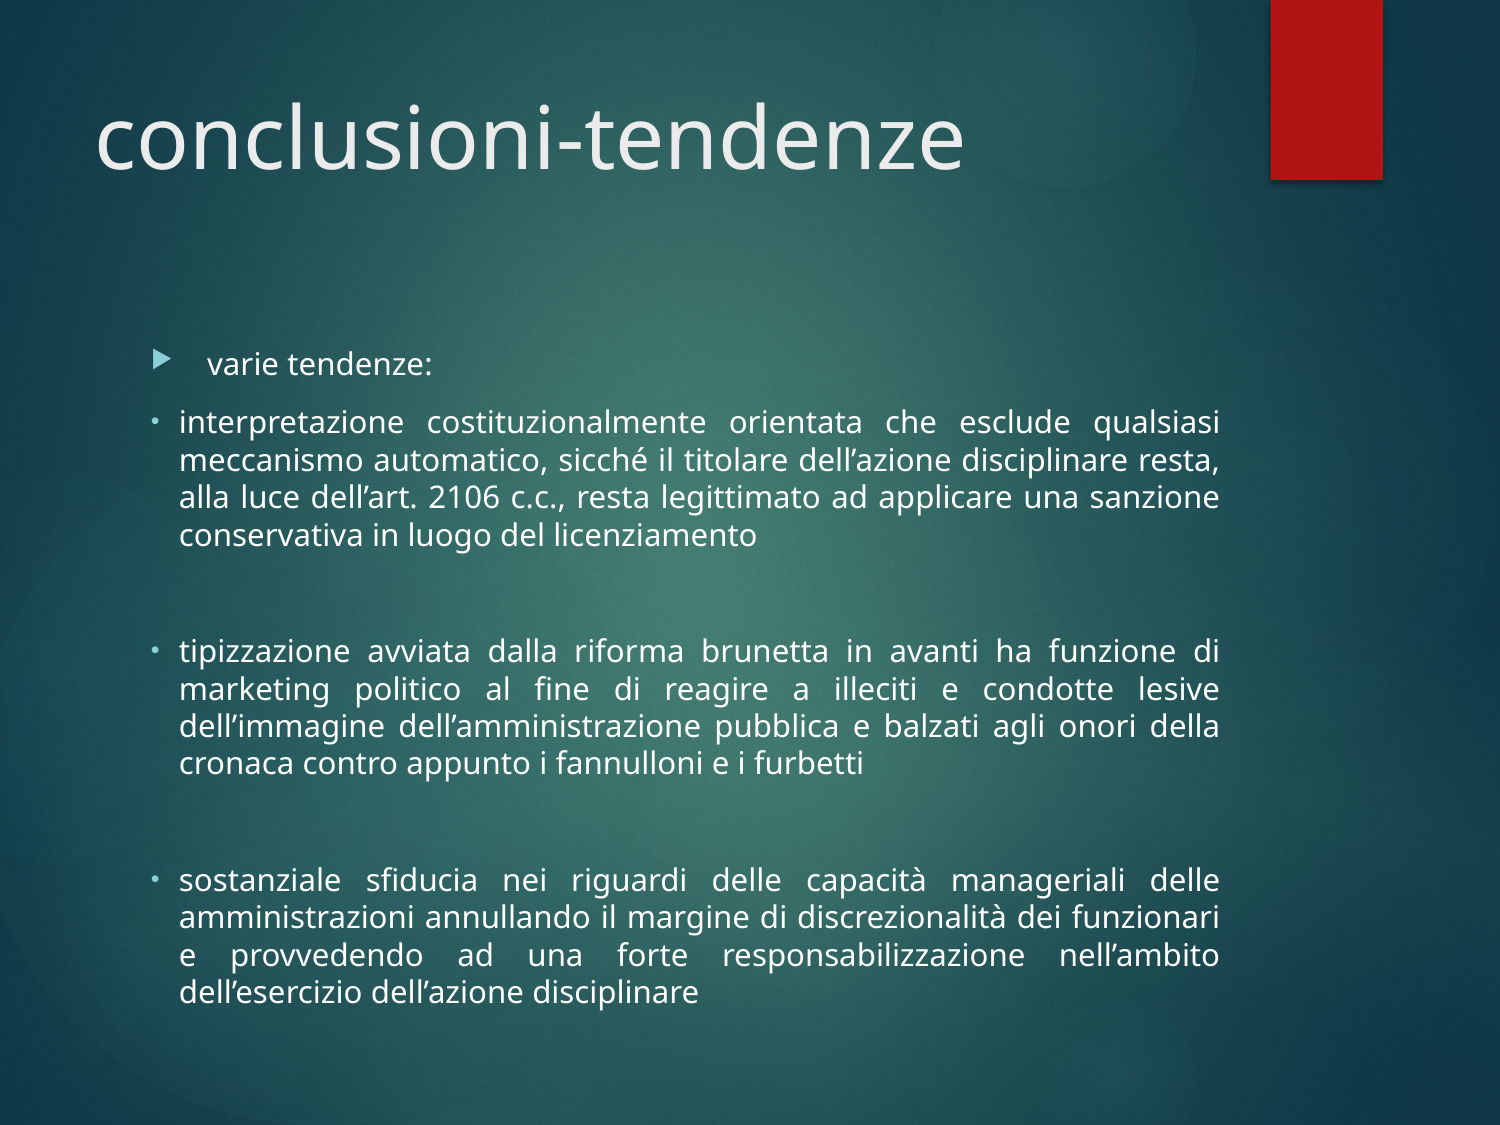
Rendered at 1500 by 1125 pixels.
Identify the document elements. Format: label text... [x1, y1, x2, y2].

list varie tendenze: interpretazione costituzionalmente orientata che esclude qualsiasi meccanismo automatico, sicché il titolare dell’azione disciplinare resta, alla luce dell’art. 2106 c.c., resta legittimato ad applicare una sanzione conservativa in luogo del licenziamento tipizzazione avviata dalla riforma brunetta in avanti ha funzione di marketing politico al fine di reagire a illeciti e condotte lesive dell’immagine dell’amministrazione pubblica e balzati agli onori della cronaca contro appunto i fannulloni e i furbetti sostanziale sfiducia nei riguardi delle capacità manageriali delle amministrazioni annullando il margine di discrezionalità dei funzionari e provvedendo ad una forte responsabilizzazione nell’ambito dell’esercizio dell’azione disciplinare [135, 336, 1237, 1025]
title conclusioni-tendenze [79, 74, 1237, 304]
